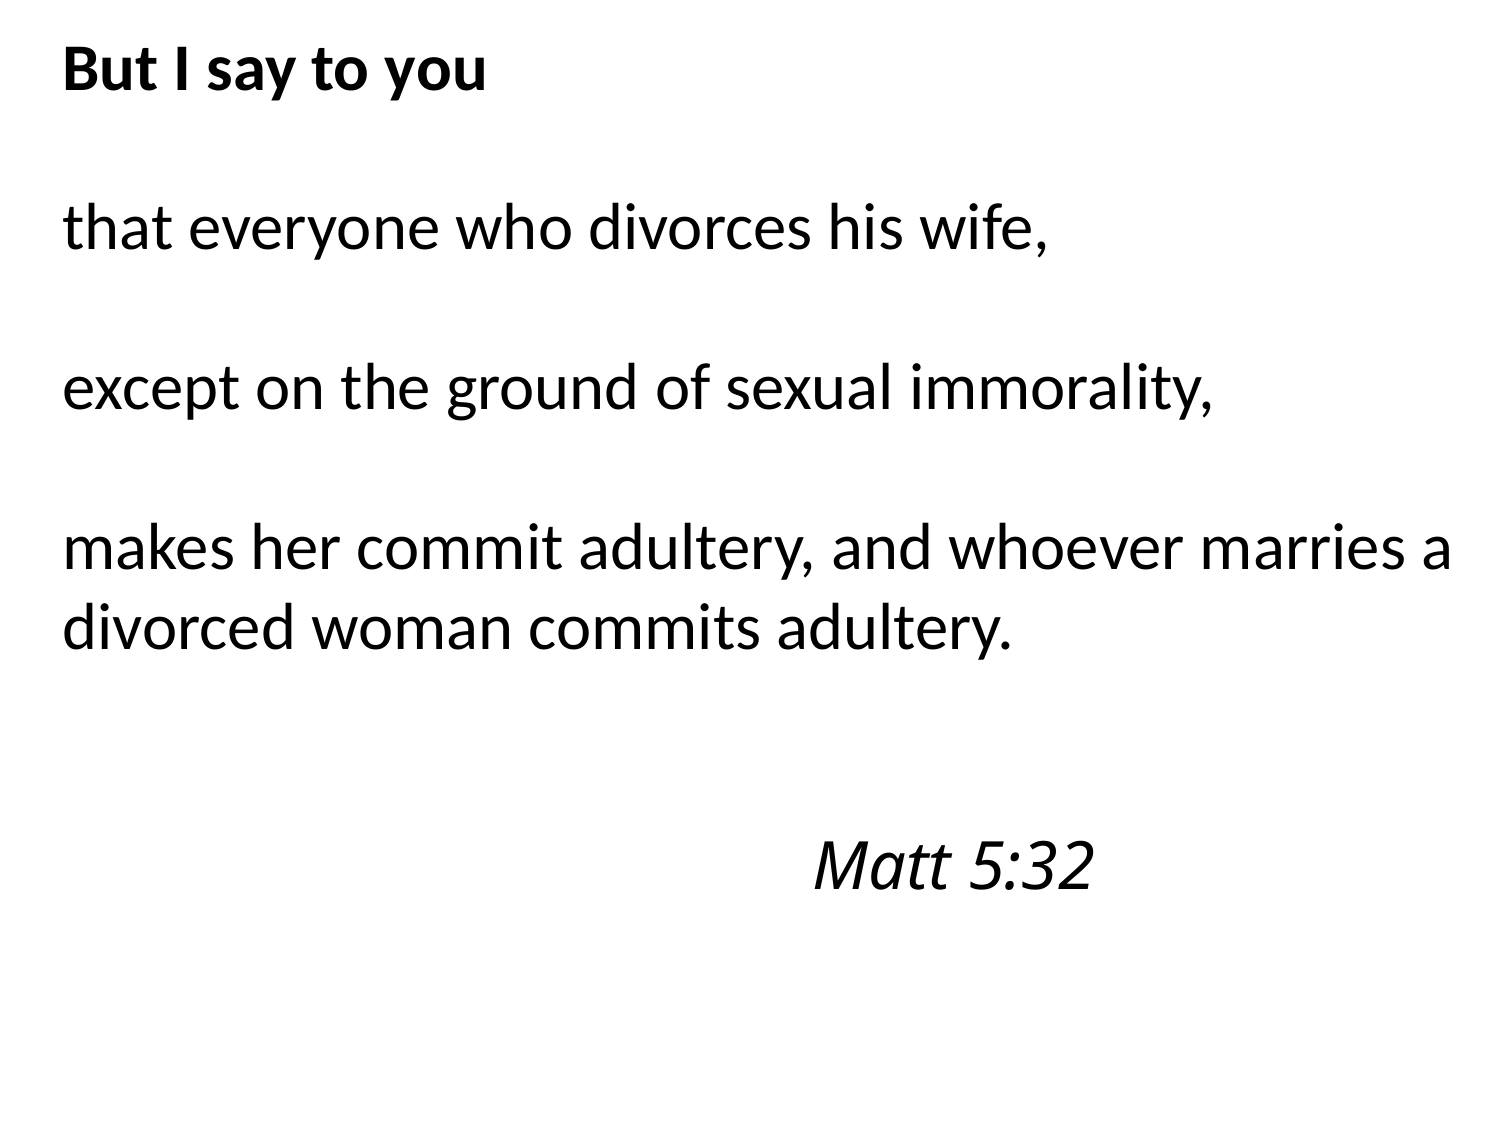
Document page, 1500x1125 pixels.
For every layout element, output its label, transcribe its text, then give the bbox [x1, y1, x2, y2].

text_box But I say to you that everyone who divorces his wife, except on the ground of sexual immorality, makes her commit adultery, and whoever marries a divorced woman commits adultery. Matt 5:32 [47, 15, 1500, 911]
